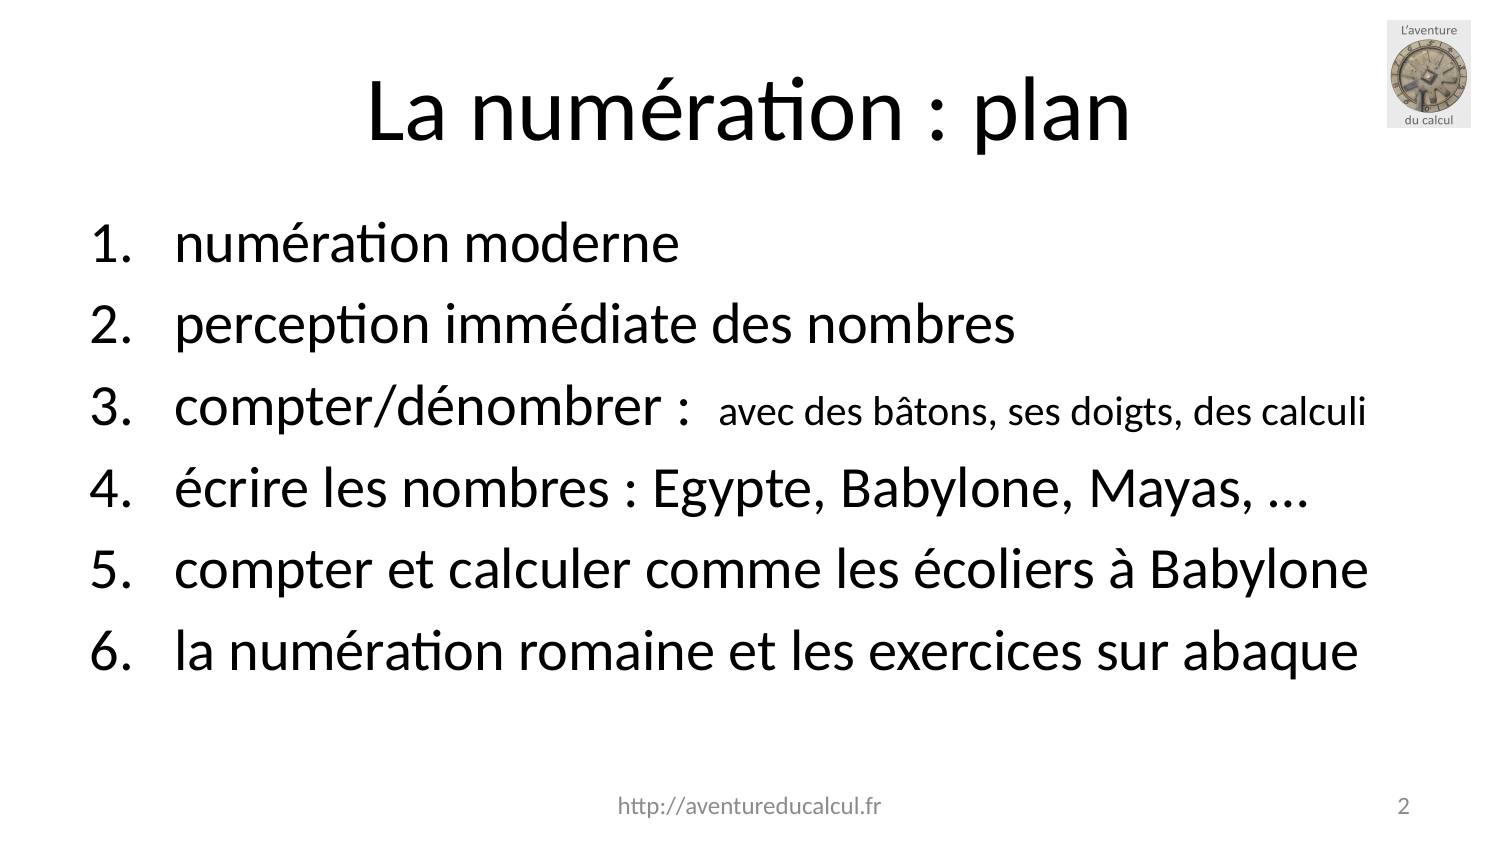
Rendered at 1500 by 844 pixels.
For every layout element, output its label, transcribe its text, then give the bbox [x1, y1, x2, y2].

footer http://aventureducalcul.fr [512, 782, 988, 827]
slide_number 2 [1074, 782, 1425, 827]
list numération moderne perception immédiate des nombres compter/dénombrer : avec des bâtons, ses doigts, des calculi écrire les nombres : Egypte, Babylone, Mayas, … compter et calculer comme les écoliers à Babylone la numération romaine et les exercices sur abaque [75, 196, 1425, 754]
picture [1387, 20, 1471, 128]
title La numération : plan [75, 33, 1425, 175]
